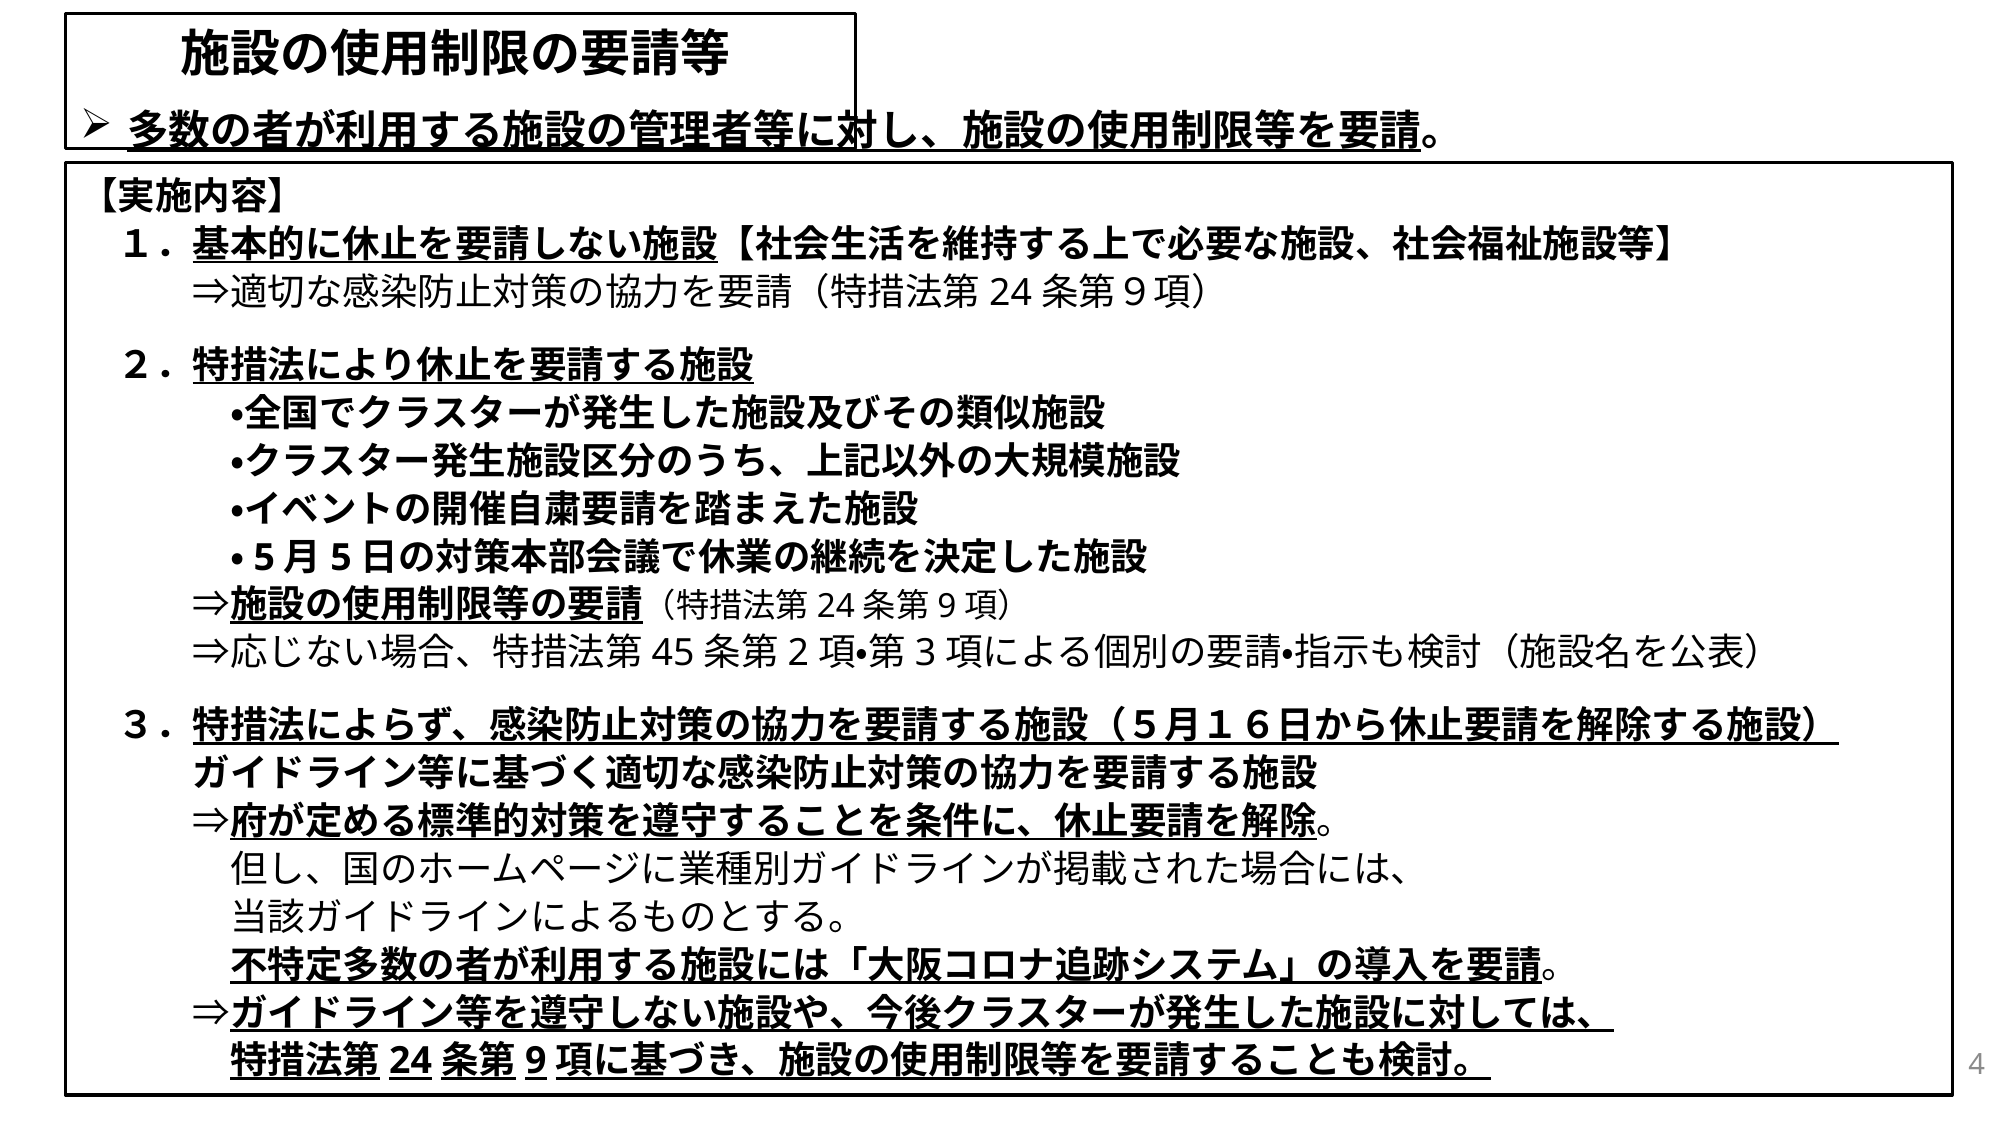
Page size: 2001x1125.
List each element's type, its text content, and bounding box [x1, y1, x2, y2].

text_box 施設の使用制限の要請等 [65, 13, 856, 96]
text_box 【実施内容】 １．基本的に休止を要請しない施設【社会生活を維持する上で必要な施設、社会福祉施設等】 ⇒適切な感染防止対策の協力を要請（特措法第24条第９項） ２．特措法により休止を要請する施設 ・全国でクラスターが発生した施設及びその類似施設 ・クラスター発生施設区分のうち、上記以外の大規模施設 ・イベントの開催自粛要請を踏まえた施設 ・5月5日の対策本部会議で休業の継続を決定した施設 ⇒施設の使用制限等の要請（特措法第24条第9項） ⇒応じない場合、特措法第45条第2項・第3項による個別の要請・指示も検討（施設名を公表） ３．特措法によらず、感染防止対策の協力を要請する施設（５月１６日から休止要請を解除する施設） ガイドライン等に基づく適切な感染防止対策の協力を要請する施設 ⇒府が定める標準的対策を遵守することを条件に、休止要請を解除。 但し、国のホームページに業種別ガイドラインが掲載された場合には、 当該ガイドラインによるものとする。 不特定多数の者が利用する施設には「大阪コロナ追跡システム」の導入を要請。 ⇒ガイドライン等を遵守しない施設や、今後クラスターが発生した施設に対しては、 特措法第24条第9項に基づき、施設の使用制限等を要請することも検討。 [65, 162, 1953, 1095]
text_box 多数の者が利用する施設の管理者等に対し、施設の使用制限等を要請。 [65, 96, 1953, 162]
slide_number 4 [1550, 1035, 2000, 1095]
